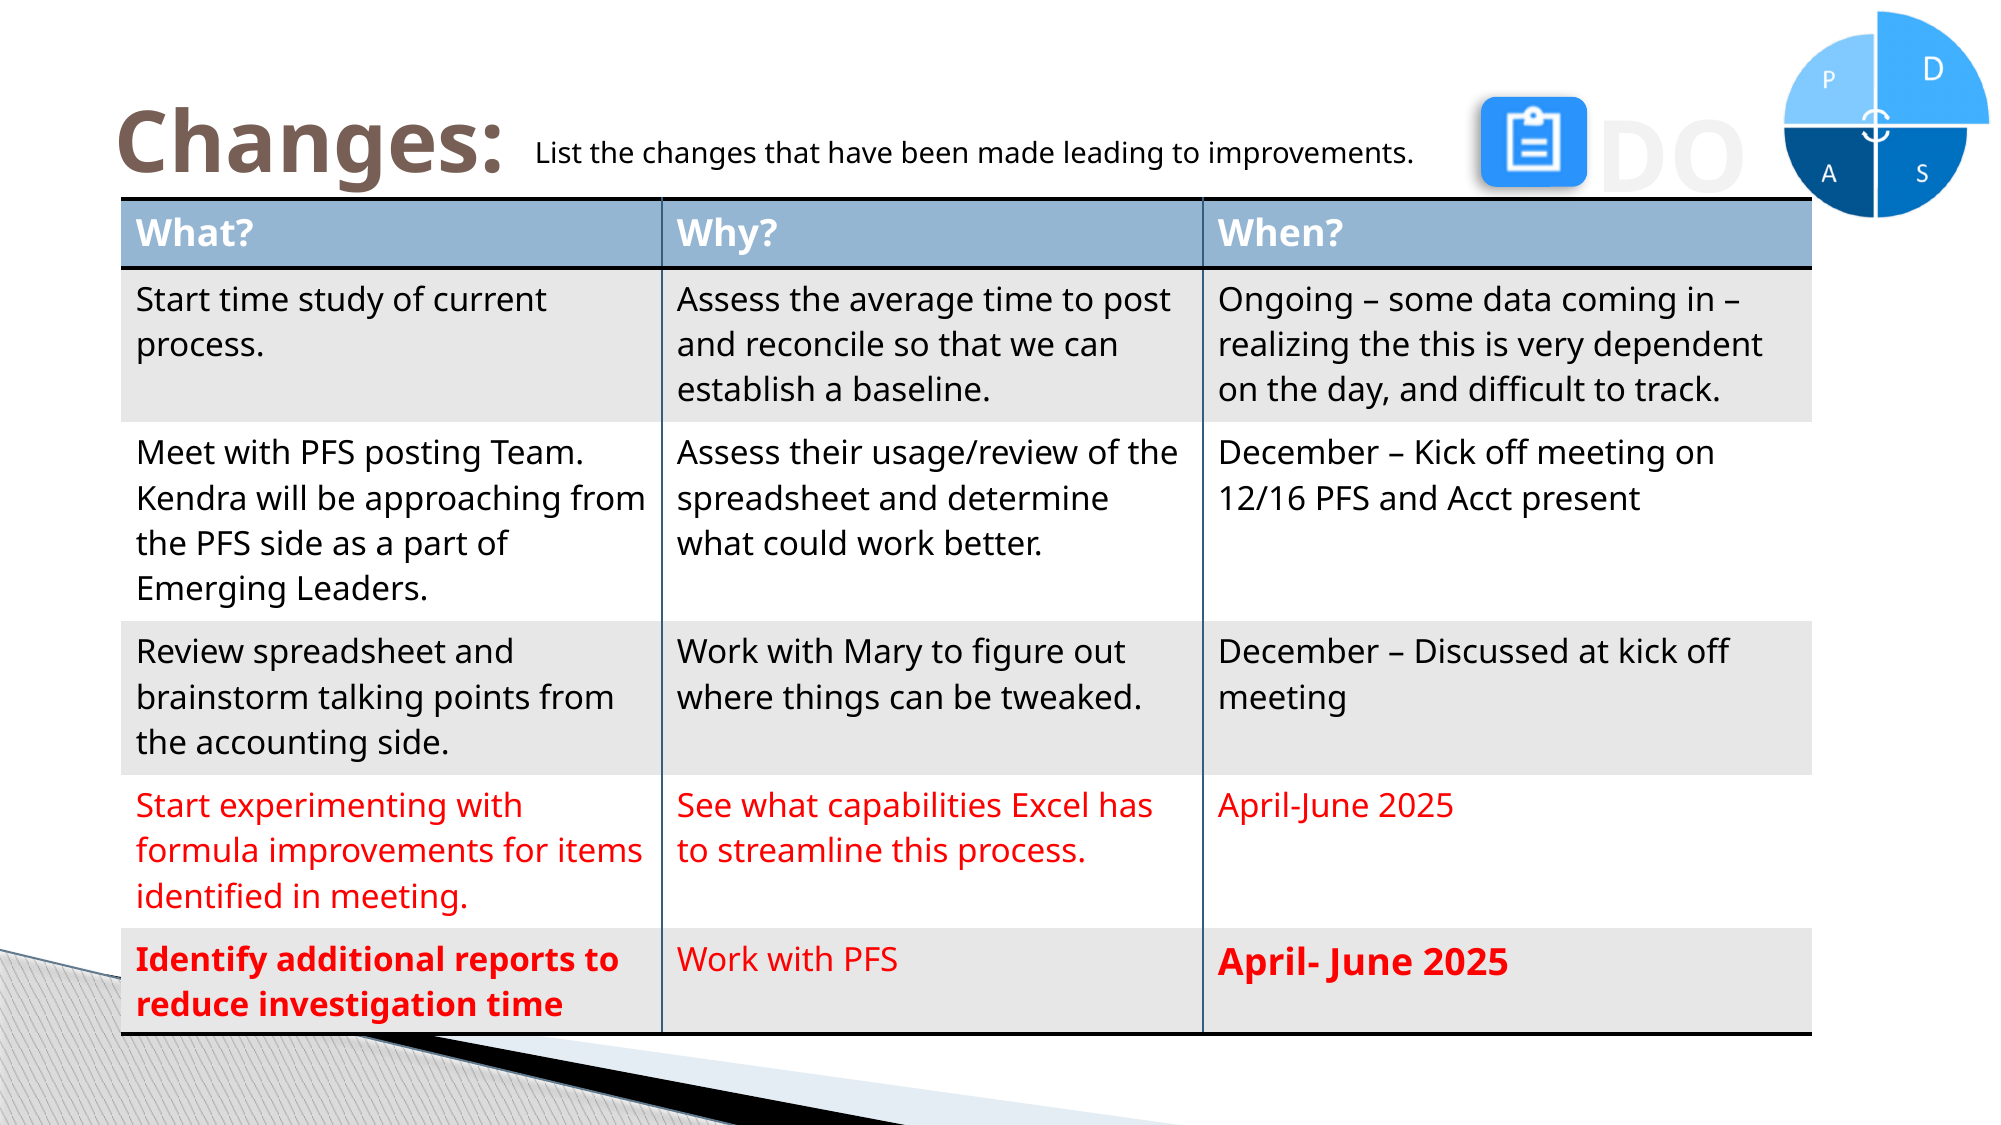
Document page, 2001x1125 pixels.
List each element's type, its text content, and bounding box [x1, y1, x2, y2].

table_cell See what capabilities Excel has to streamline this process. [663, 775, 1202, 928]
table_cell April-June 2025 [1204, 775, 1812, 928]
table_cell Review spreadsheet and brainstorm talking points from the accounting side. [121, 621, 661, 775]
table_cell Identify additional reports to reduce investigation time [121, 928, 661, 1032]
table_header Why? [663, 201, 1202, 266]
table_cell [344, 1036, 723, 1125]
text_box List the changes that have been made leading to improvements. [520, 127, 1468, 178]
table_cell Assess their usage/review of the spreadsheet and determine what could work better. [663, 422, 1202, 621]
table_cell Work with Mary to figure out where things can be tweaked. [663, 621, 1202, 775]
table_header What? [121, 201, 661, 266]
title Changes: [99, 45, 1767, 233]
picture [1773, 1, 2000, 227]
table_cell Start experimenting with formula improvements for items identified in meeting. [121, 775, 661, 928]
table_header When? [1204, 201, 1812, 266]
table_cell Ongoing – some data coming in – realizing the this is very dependent on the day, and difficult to track. [1204, 270, 1812, 422]
table_cell December – Discussed at kick off meeting [1204, 621, 1812, 775]
table_cell Meet with PFS posting Team. Kendra will be approaching from the PFS side as a part of Emerging Leaders. [121, 422, 661, 621]
table_cell Start time study of current process. [121, 270, 661, 422]
table_cell Assess the average time to post and reconcile so that we can establish a baseline. [663, 270, 1202, 422]
table_cell December – Kick off meeting on 12/16 PFS and Acct present [1204, 422, 1812, 621]
table_cell [0, 953, 121, 983]
table_cell Work with PFS [663, 928, 1202, 1032]
table_cell April- June 2025 [1204, 928, 1812, 1032]
picture [1480, 96, 1588, 187]
text_box DO [1580, 84, 1765, 220]
